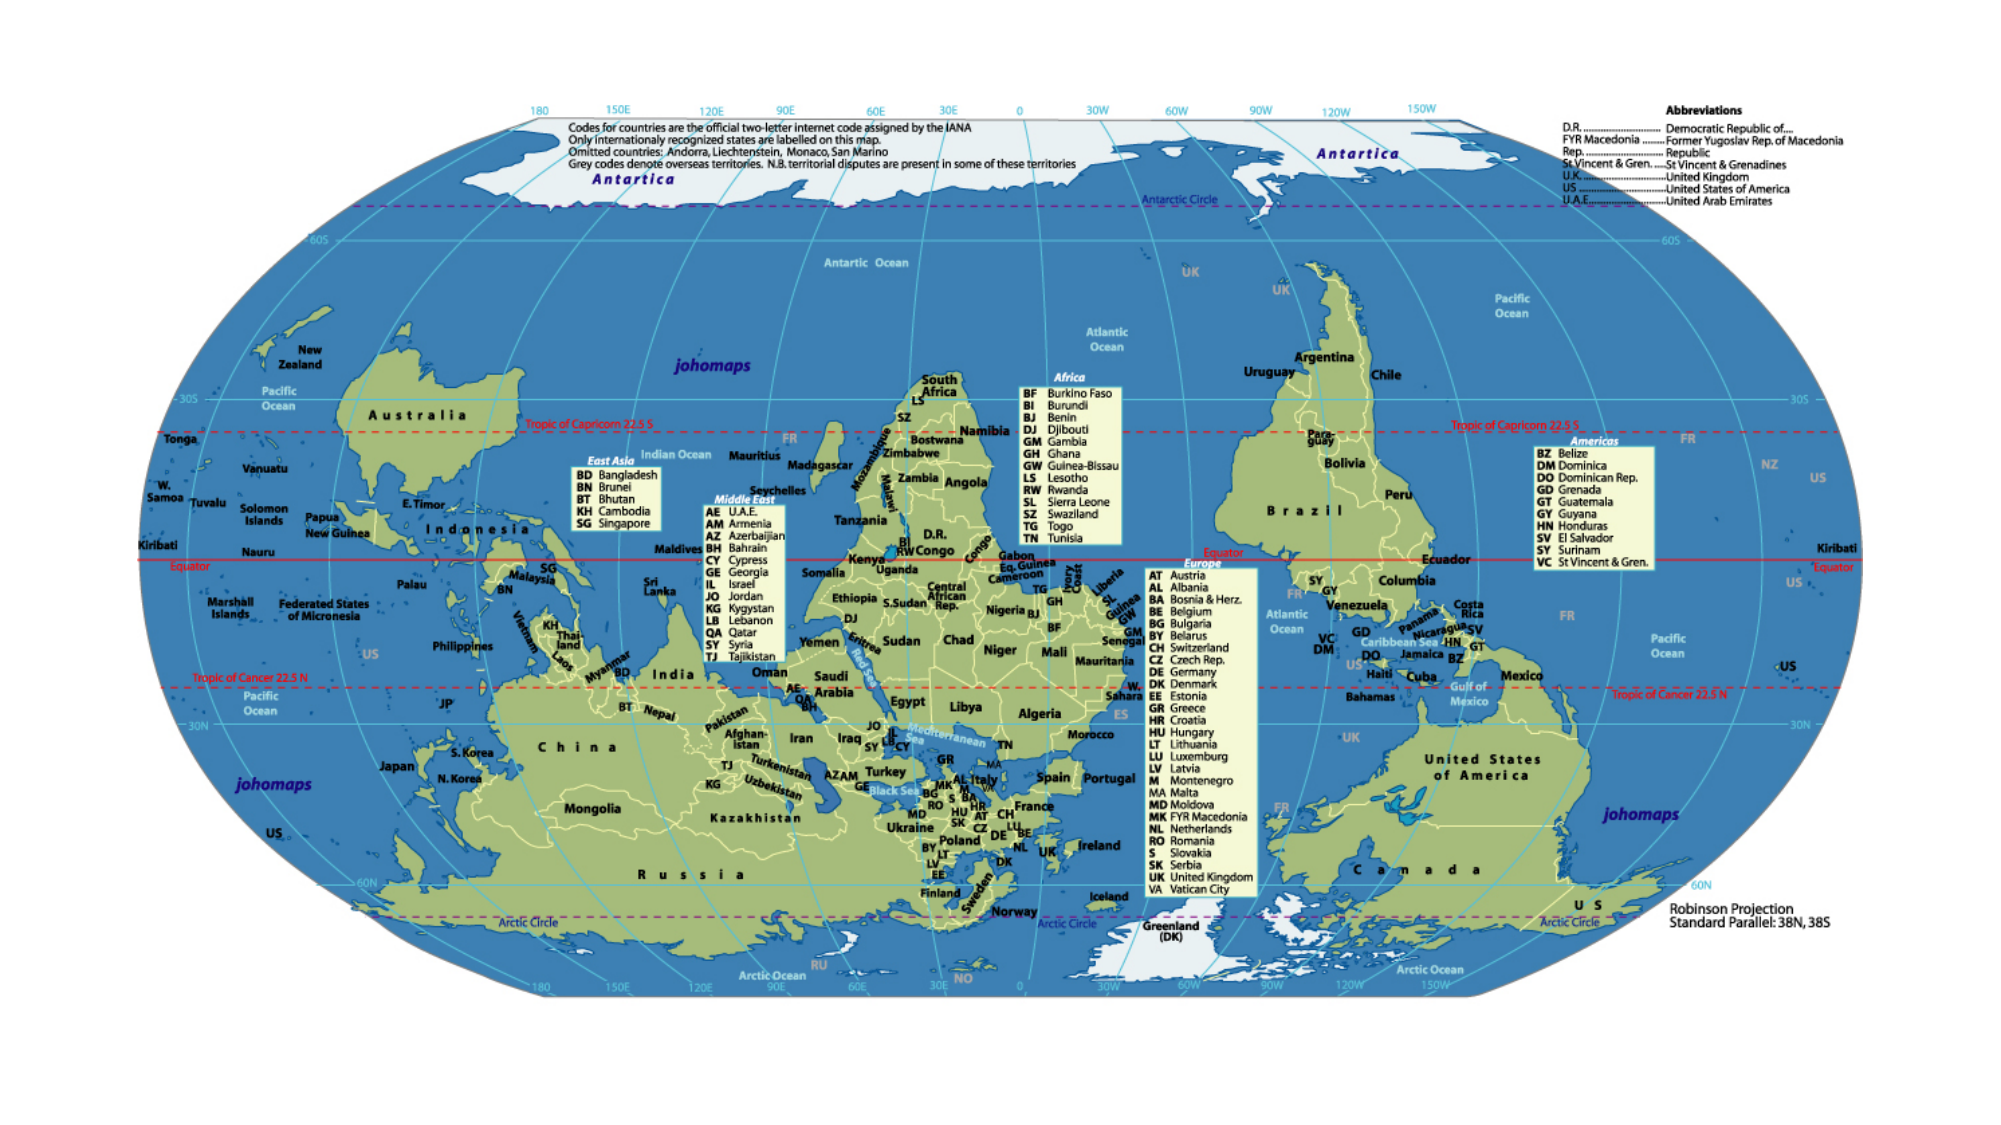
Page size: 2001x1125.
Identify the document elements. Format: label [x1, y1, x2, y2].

list [137, 104, 1863, 1012]
